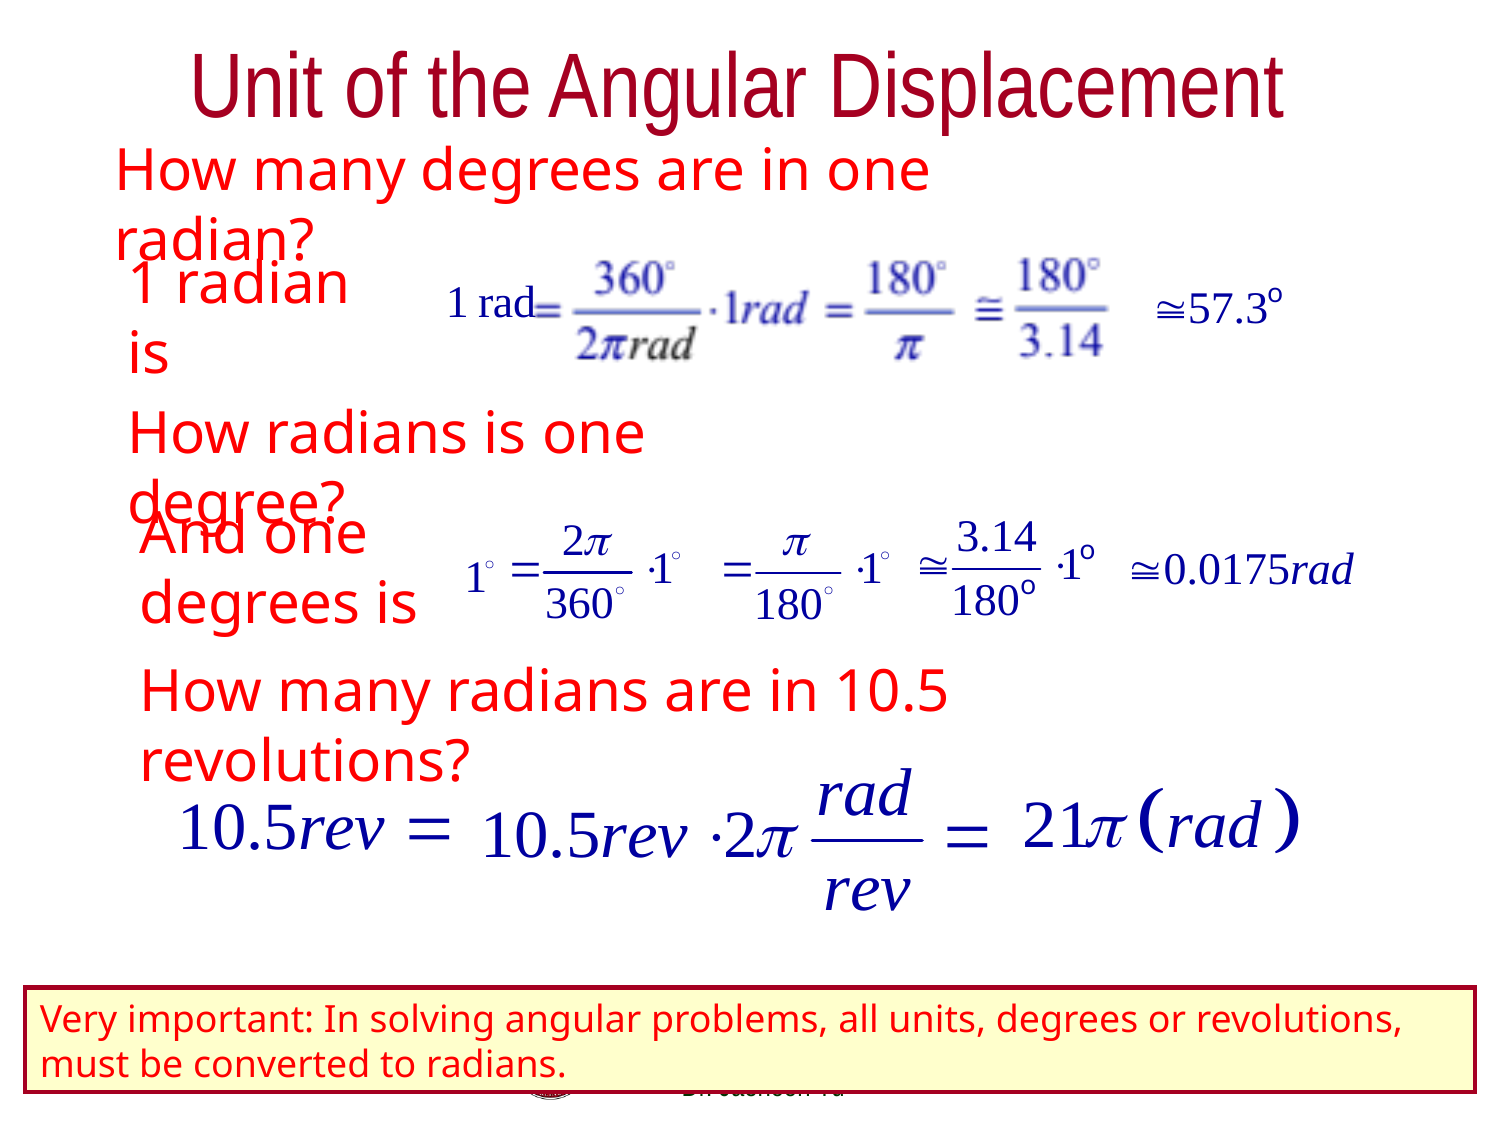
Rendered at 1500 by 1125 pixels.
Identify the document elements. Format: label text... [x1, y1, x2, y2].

text_box How many radians are in 10.5 revolutions? [125, 646, 1125, 801]
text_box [529, 238, 814, 367]
footer PHYS 1443-004, Fall 2014 Dr. Jaehoon Yu [512, 1093, 988, 1101]
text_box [1120, 542, 1367, 597]
text_box And one degrees is [125, 543, 450, 643]
text_box How many degrees are in one radian? [99, 124, 1013, 280]
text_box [174, 787, 451, 867]
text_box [476, 750, 988, 926]
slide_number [112, 1093, 426, 1101]
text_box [820, 238, 960, 367]
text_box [1145, 273, 1288, 335]
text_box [1012, 774, 1306, 888]
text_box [970, 235, 1113, 364]
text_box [443, 275, 524, 329]
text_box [462, 543, 494, 601]
slide_number 15 [1074, 1093, 1388, 1101]
title Unit of the Angular Displacement [99, 12, 1376, 151]
text_box 1 radian is [112, 280, 413, 387]
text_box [908, 508, 1101, 626]
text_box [499, 512, 688, 630]
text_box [712, 512, 901, 630]
text_box Very important: In solving angular problems, all units, degrees or revolutions, must be converted to radians. [24, 987, 1475, 1093]
text_box How radians is one degree? [112, 387, 825, 543]
